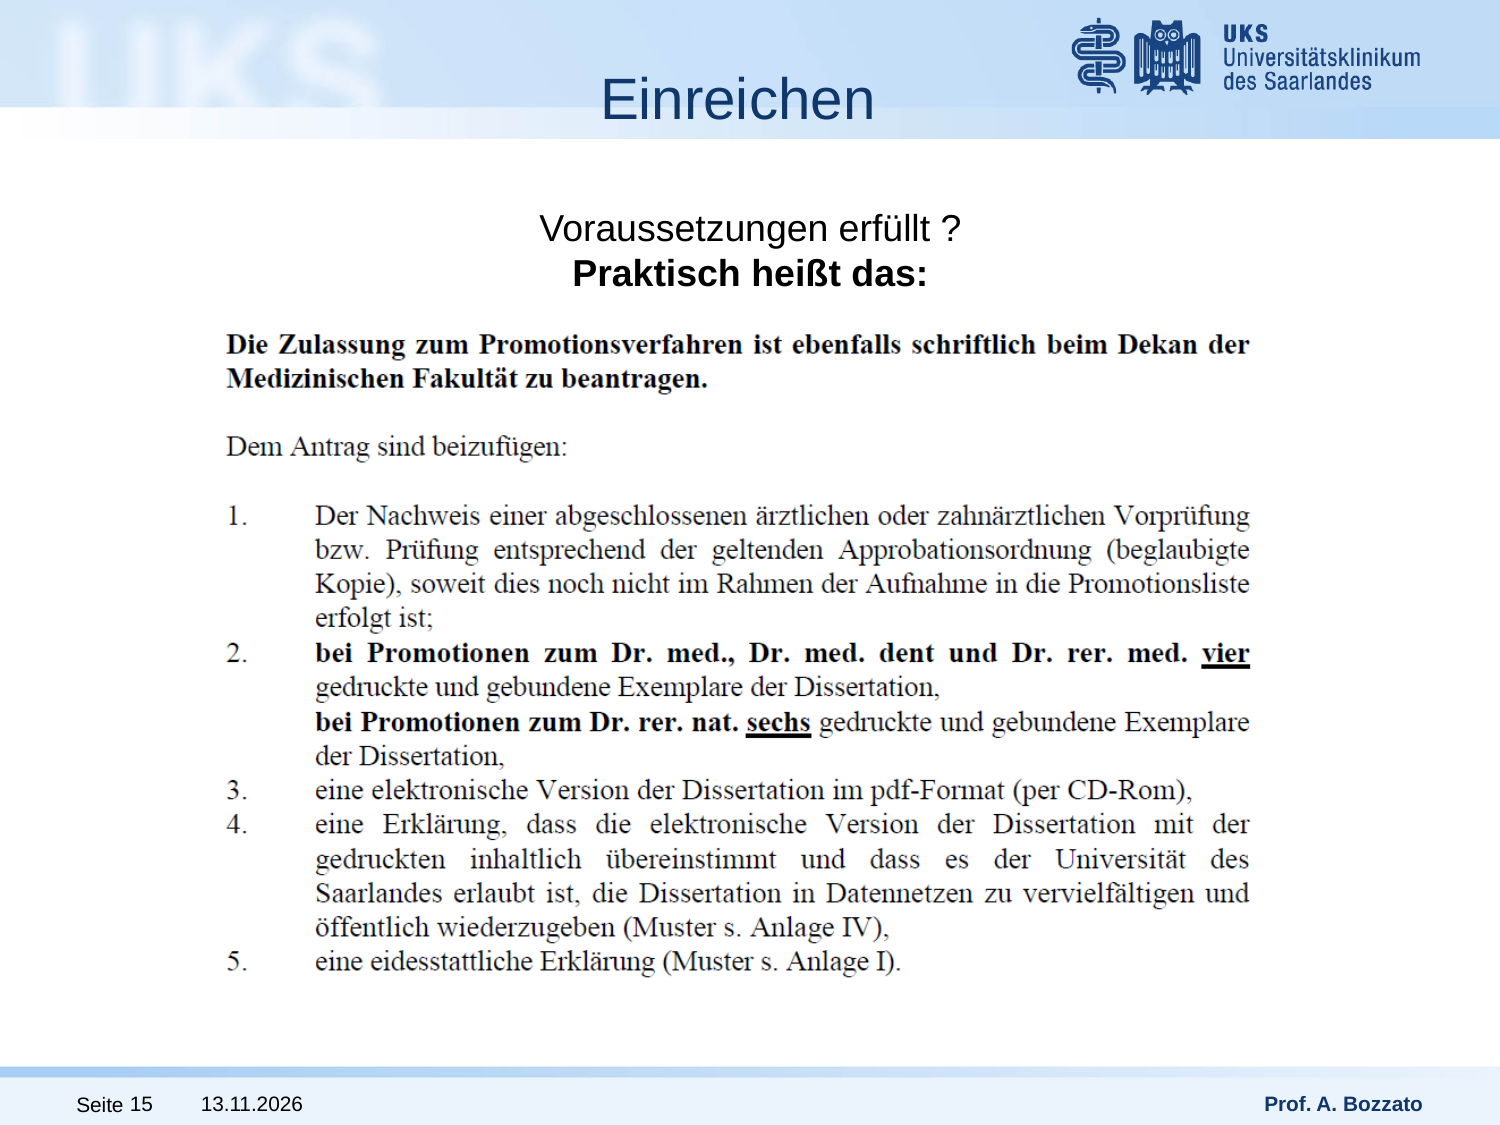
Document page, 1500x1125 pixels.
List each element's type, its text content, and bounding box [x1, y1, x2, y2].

footer Prof. A. Bozzato [359, 1080, 1424, 1125]
picture [170, 314, 1308, 1000]
title Einreichen [64, 19, 1412, 185]
text_box Voraussetzungen erfüllt ? Praktisch heißt das: Anmeldung gemäß §4 im Dekanat [159, 196, 1353, 391]
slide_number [200, 1080, 349, 1125]
picture [0, 0, 1500, 139]
slide_number 15 [129, 1080, 190, 1125]
picture [0, 1065, 1500, 1125]
